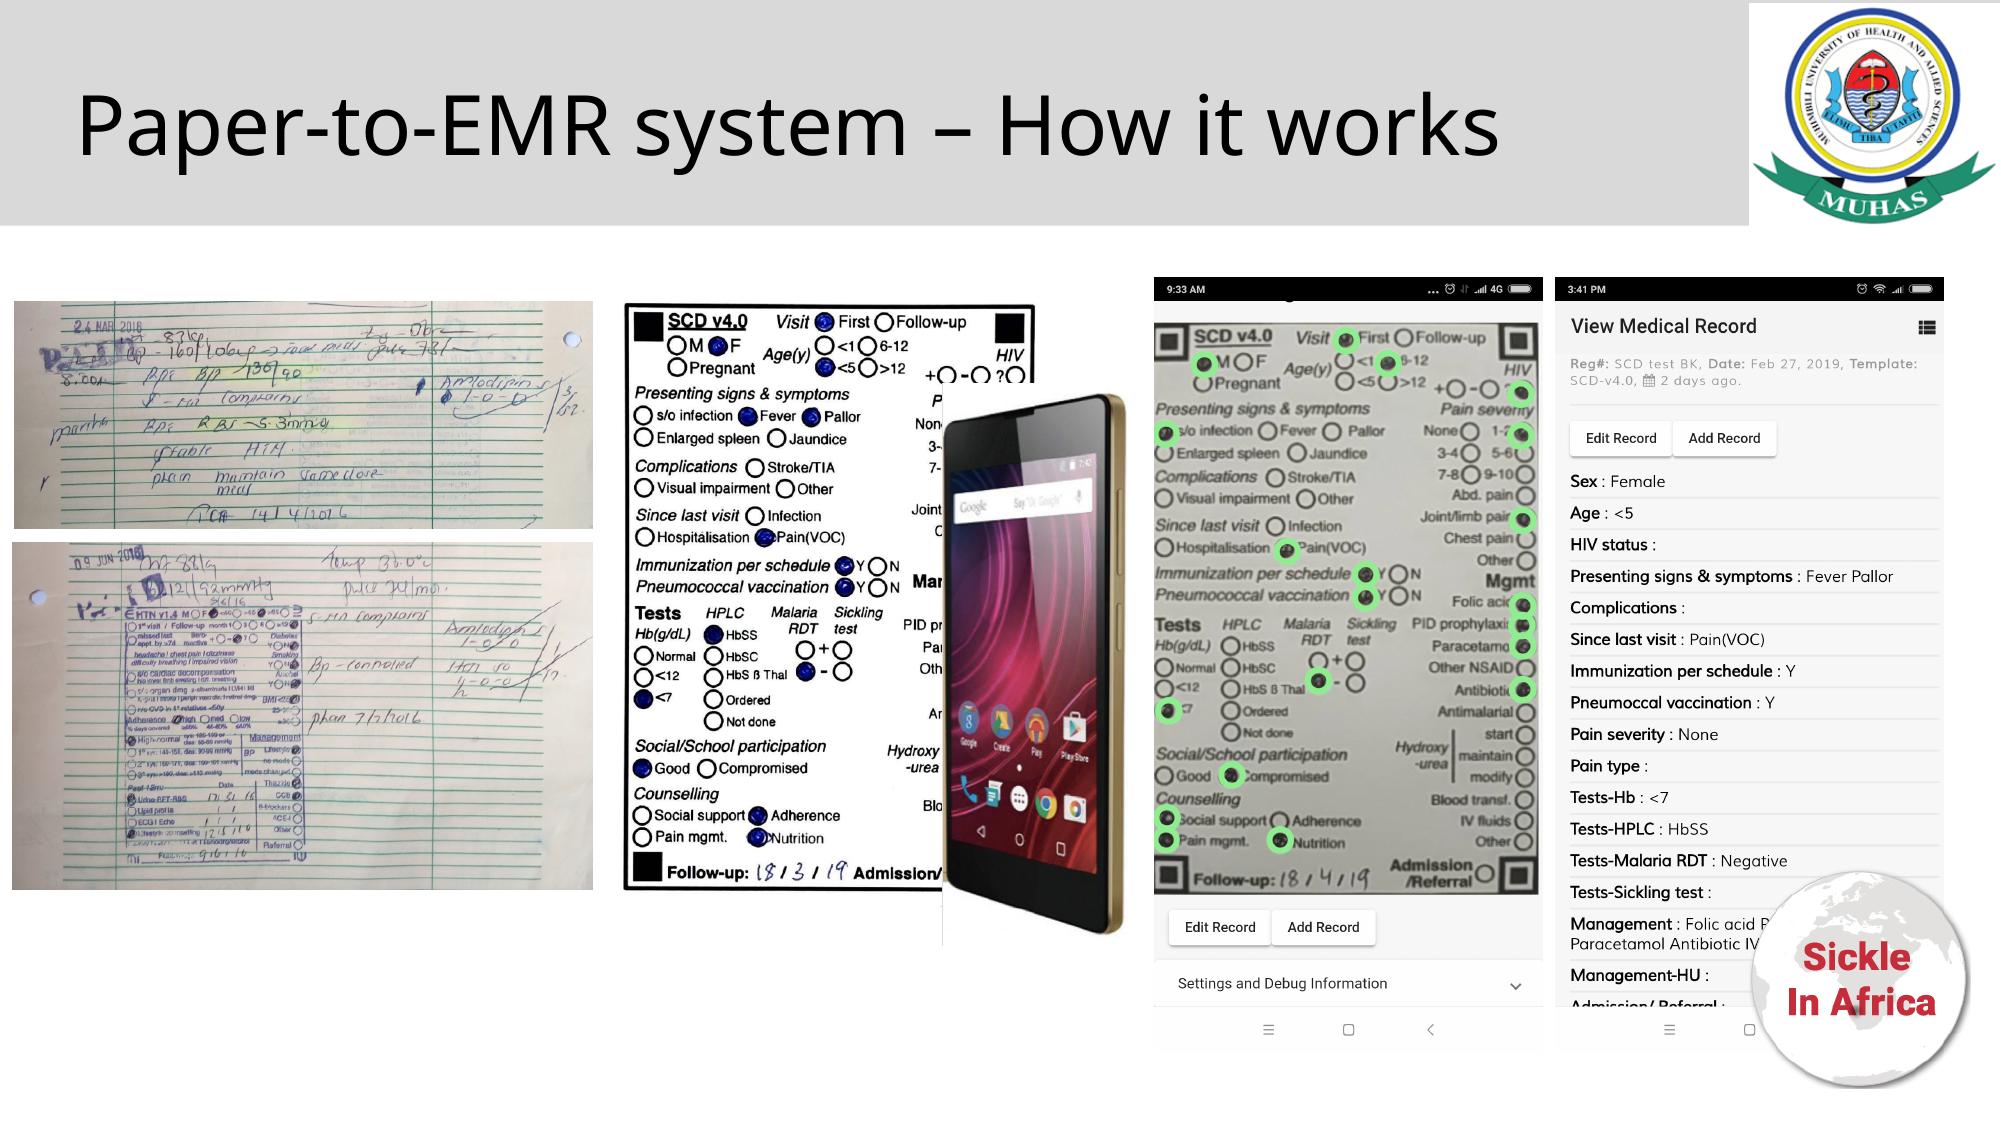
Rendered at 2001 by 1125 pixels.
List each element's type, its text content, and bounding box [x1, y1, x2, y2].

picture [1749, 3, 2000, 229]
picture [601, 282, 1128, 947]
picture [14, 301, 593, 529]
title Paper-to-EMR system – How it works [60, 19, 1786, 238]
picture [1749, 867, 1971, 1089]
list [1555, 277, 1944, 1053]
picture [1154, 277, 1543, 1053]
text_box [0, 0, 2000, 227]
picture [12, 542, 593, 890]
